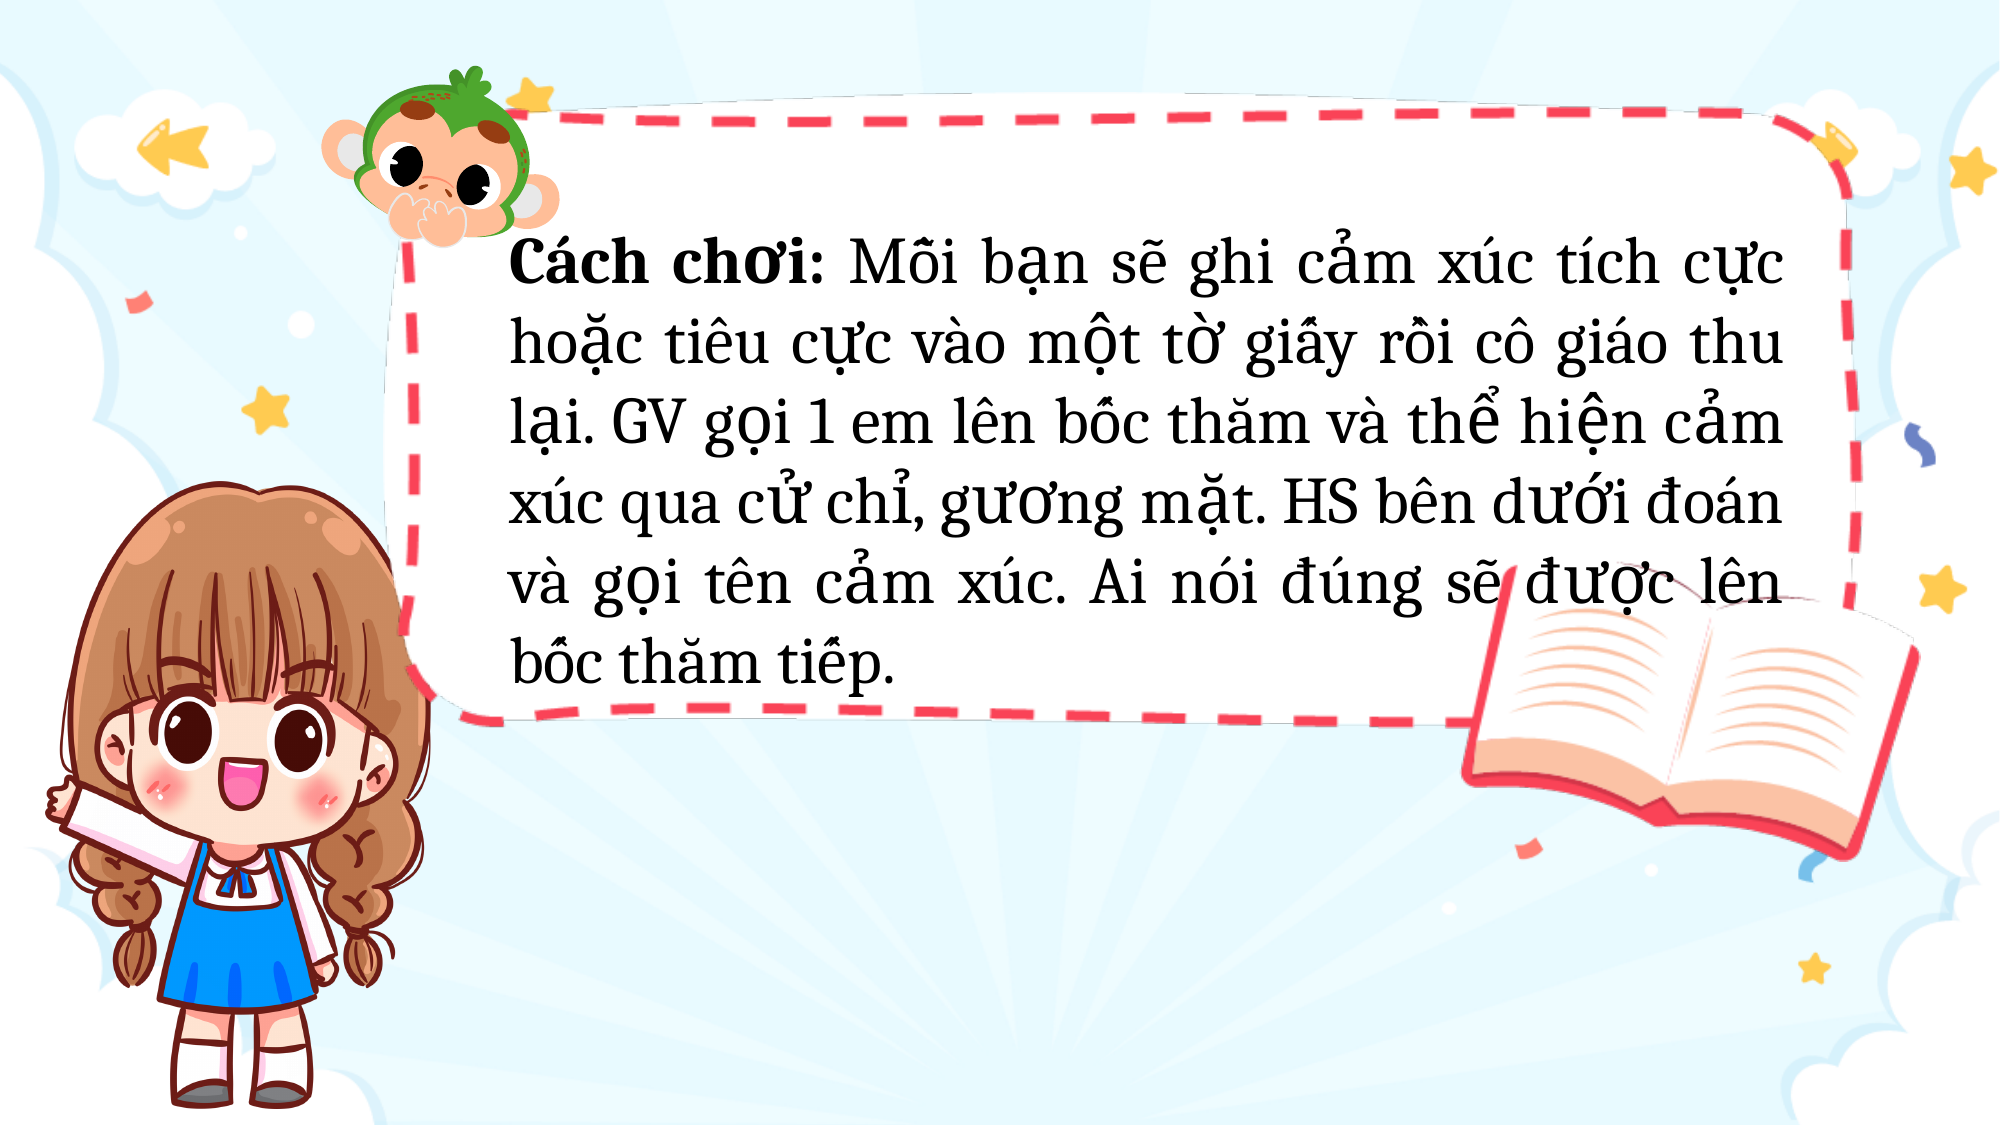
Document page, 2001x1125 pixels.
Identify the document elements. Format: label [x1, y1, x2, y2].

text_box [322, 60, 1921, 863]
picture [0, 0, 2000, 1125]
